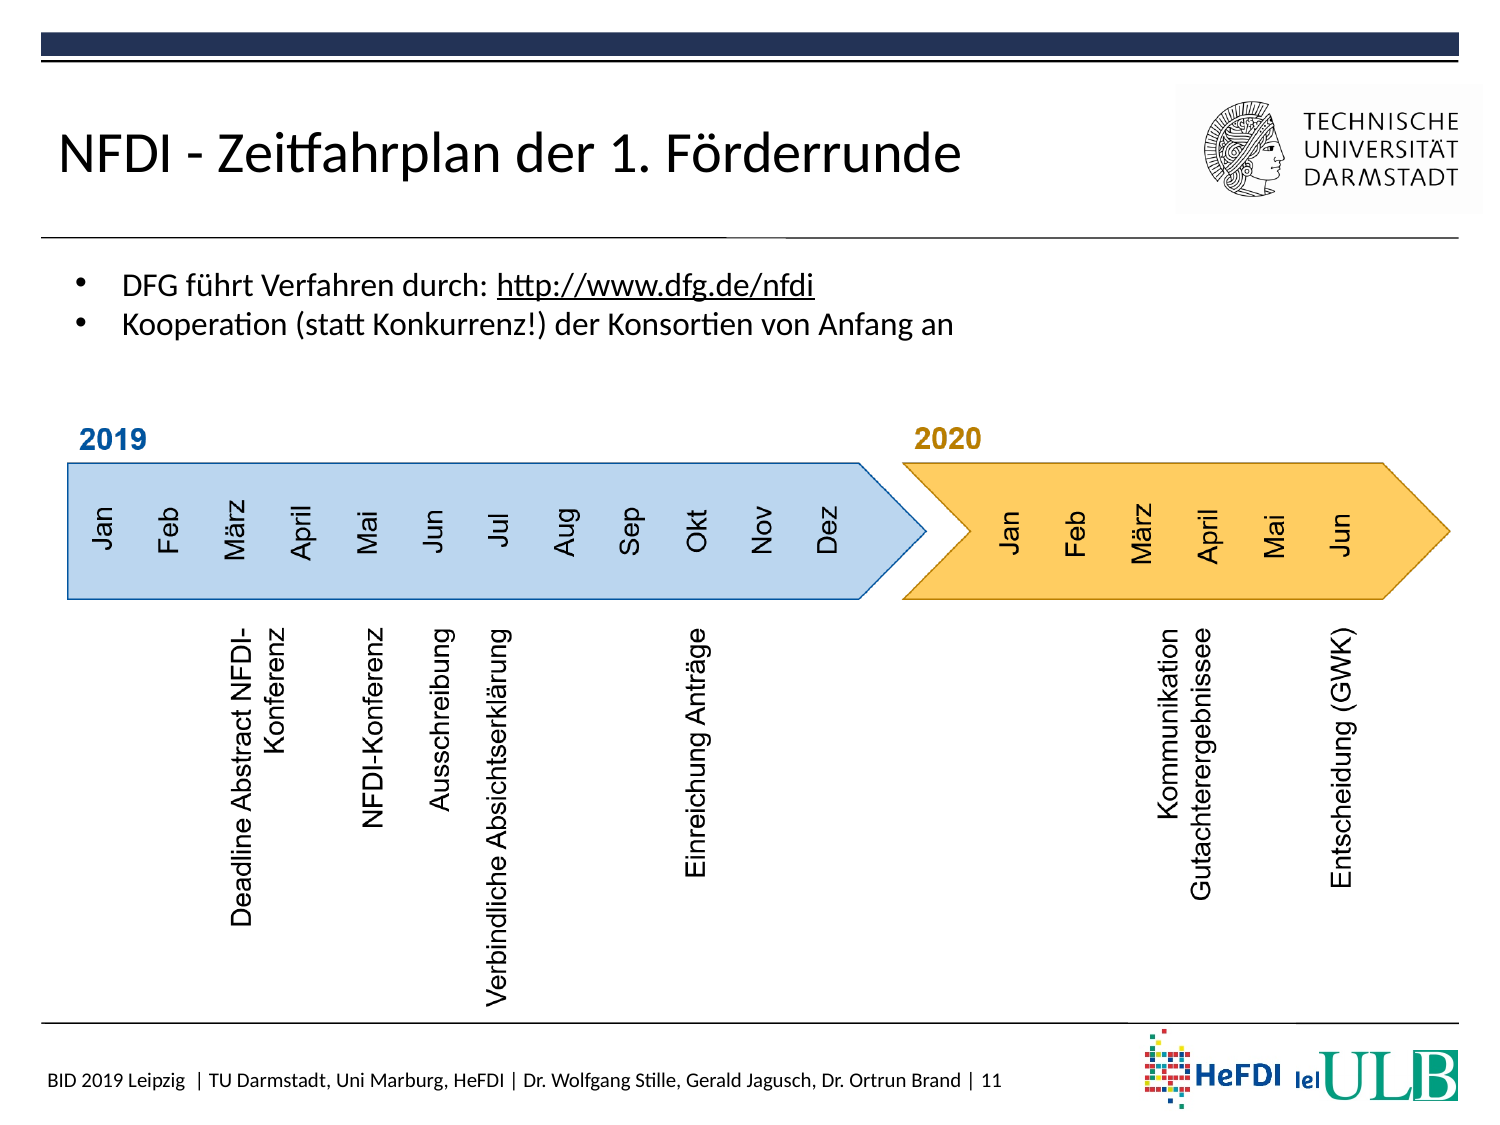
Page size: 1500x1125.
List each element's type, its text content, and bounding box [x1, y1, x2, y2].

text_box DFG führt Verfahren durch: http://www.dfg.de/nfdi Kooperation (statt Konkurrenz!) der Konsortien von Anfang an [60, 255, 1306, 350]
picture [60, 408, 1458, 1125]
picture [1187, 84, 1483, 214]
text_box NFDI - Zeitfahrplan der 1. Förderrunde [58, 80, 1187, 218]
